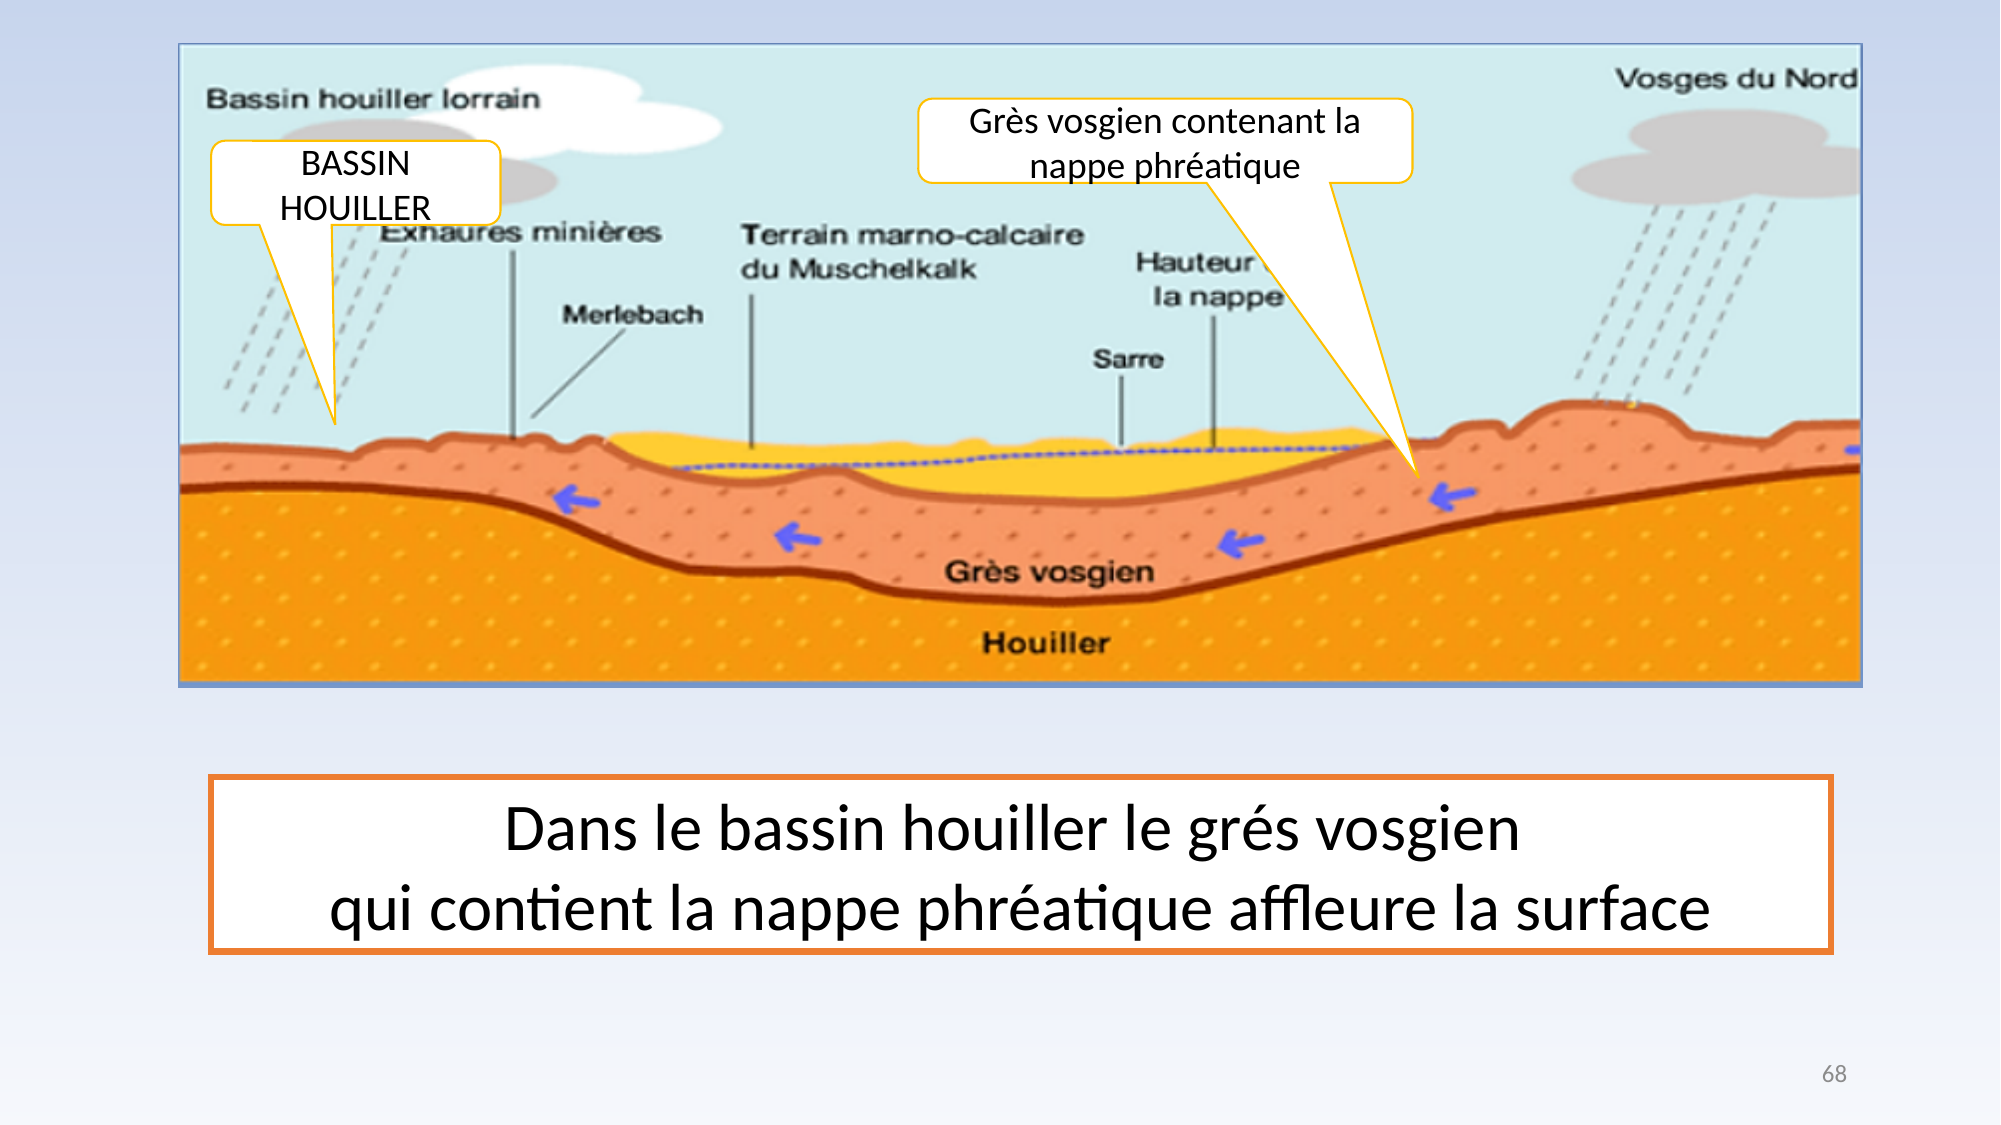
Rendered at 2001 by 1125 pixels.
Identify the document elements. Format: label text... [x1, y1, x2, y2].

text_box Dans le bassin houiller le grés vosgien qui contient la nappe phréatique affleure la surface [210, 776, 1832, 952]
slide_number 68 [1412, 1042, 1863, 1103]
picture [178, 43, 1863, 688]
